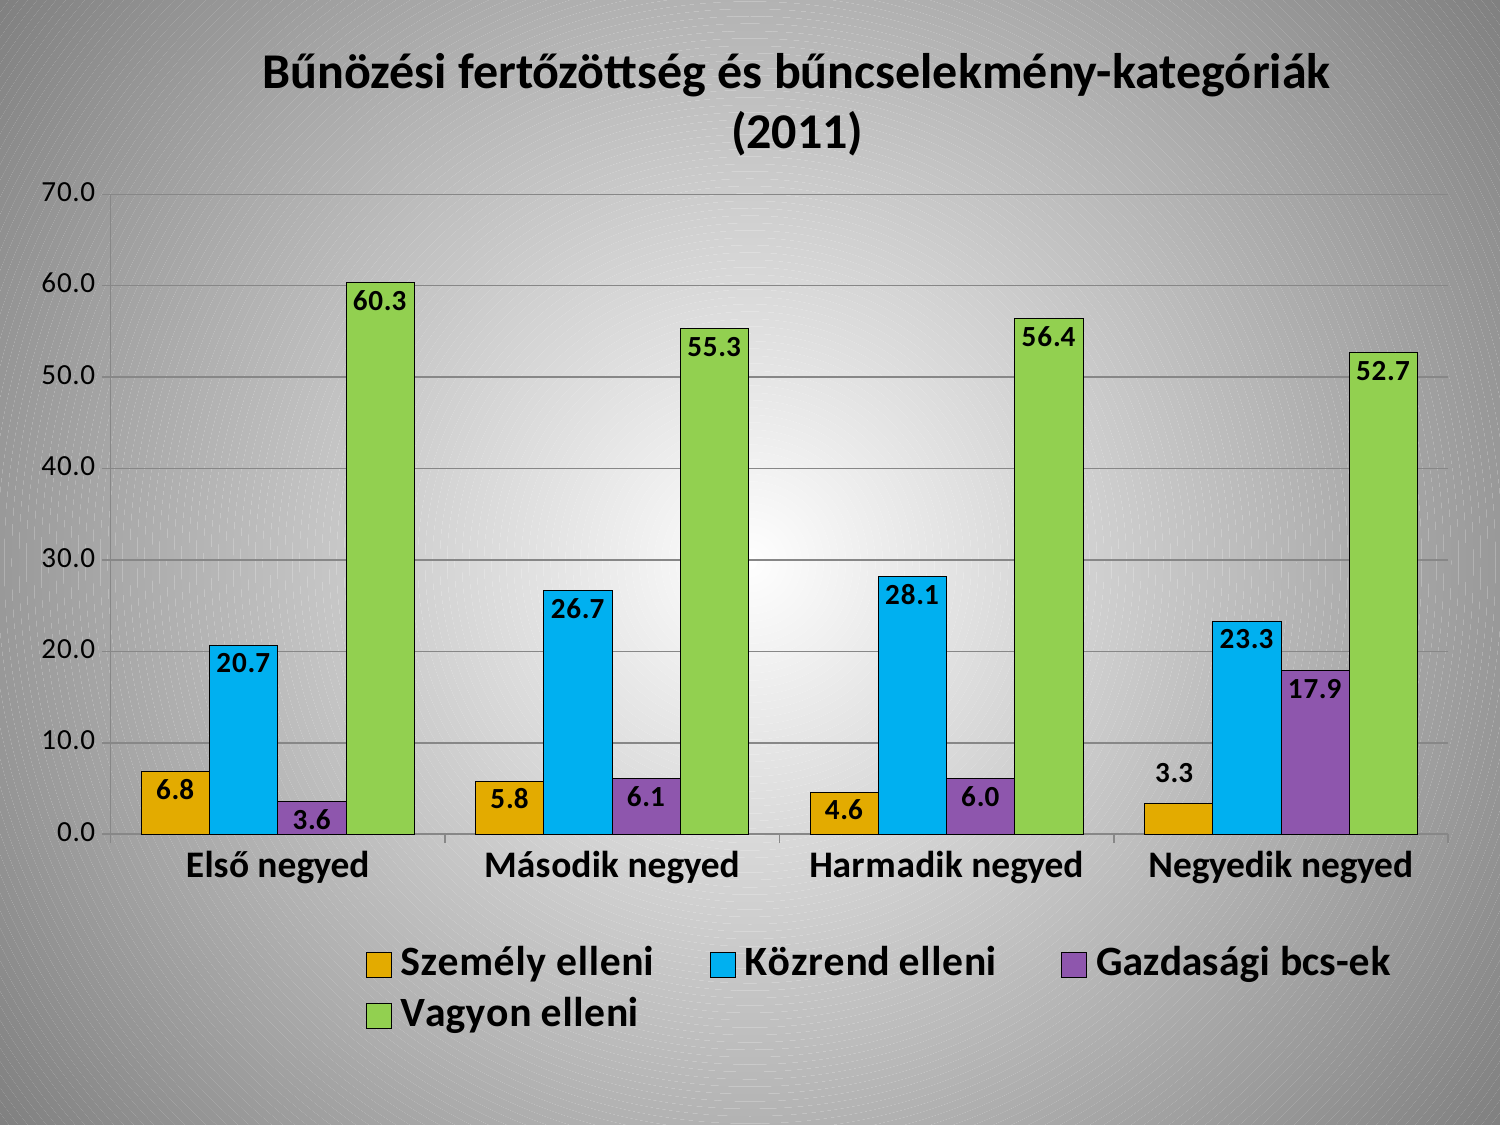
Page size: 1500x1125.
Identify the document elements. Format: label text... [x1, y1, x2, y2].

text_box Bűnözési fertőzöttség és bűncselekmény-kategóriák (2011) [218, 30, 1376, 159]
chart [41, 161, 1471, 1071]
